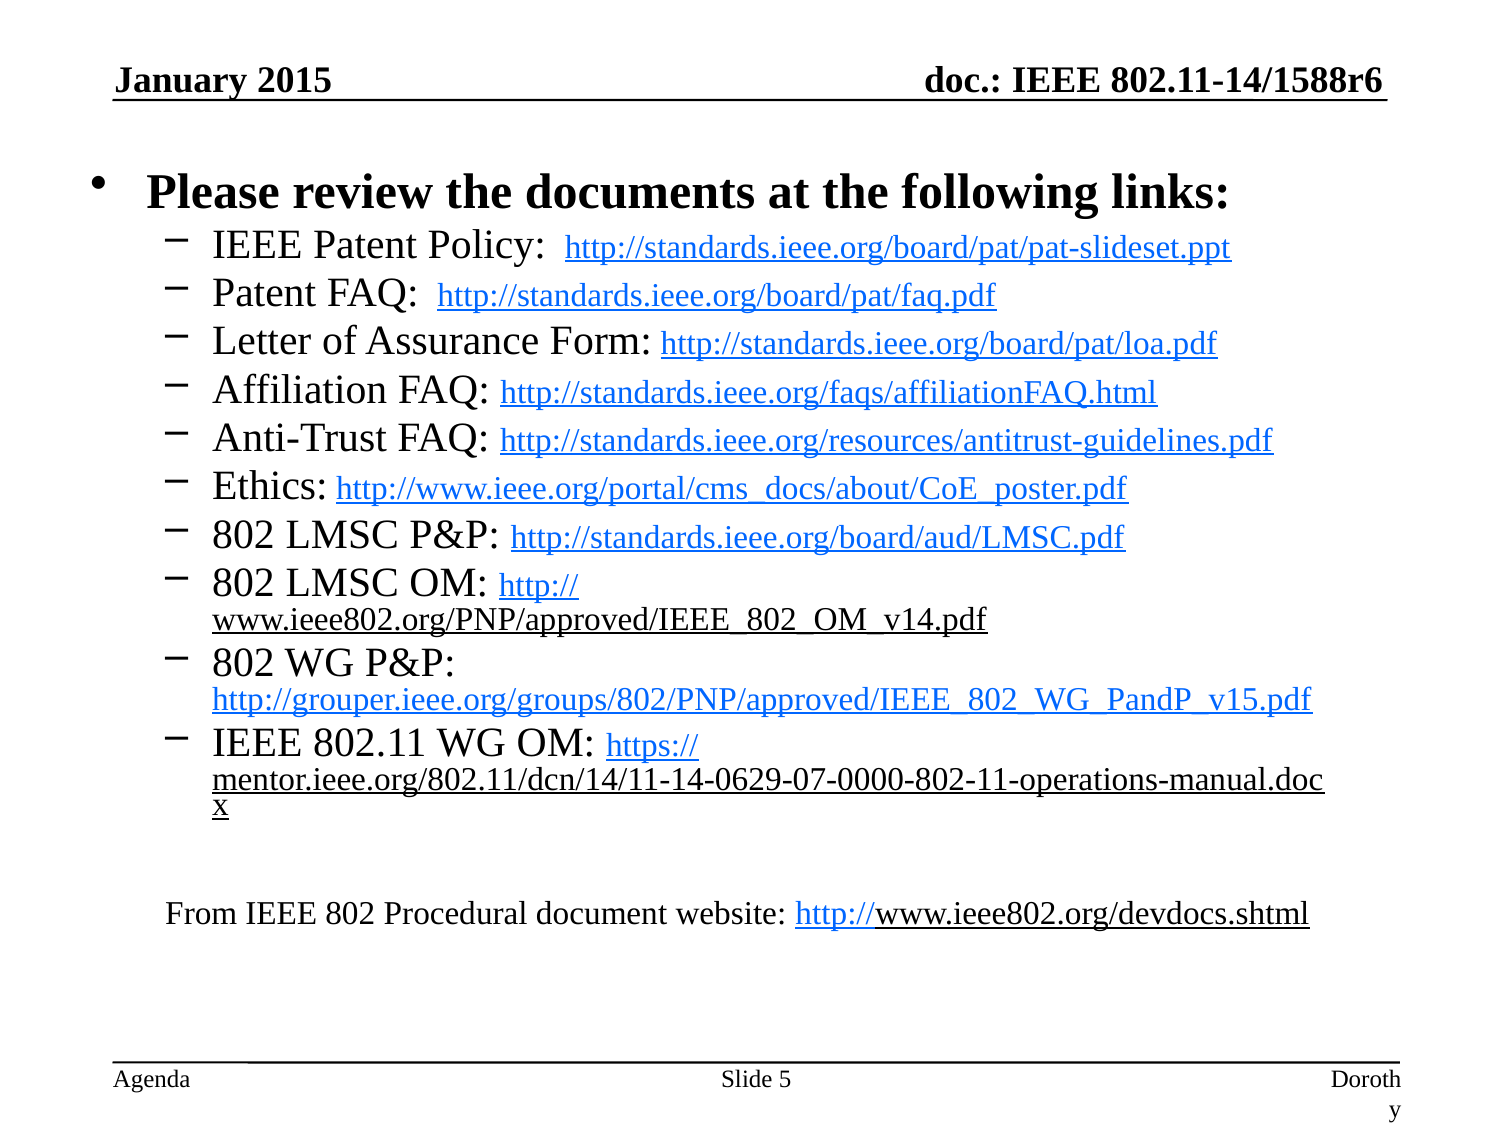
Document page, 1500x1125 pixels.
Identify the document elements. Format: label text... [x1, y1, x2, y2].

footer Dorothy Stanley, Aruba Networks [1325, 1062, 1402, 1093]
slide_number Slide 5 [712, 1062, 800, 1093]
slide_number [114, 54, 425, 100]
list Please review the documents at the following links: IEEE Patent Policy: http://standards.ieee.org/board/pat/pat-slideset.ppt Patent FAQ: http://standards.ieee.org/board/pat/faq.pdf Letter of Assurance Form: http://standards.ieee.org/board/pat/loa.pdf Affiliation FAQ: http://standards.ieee.org/faqs/affiliationFAQ.html Anti-Trust FAQ: http://standards.ieee.org/resources/antitrust-guidelines.pdf Ethics: http://www.ieee.org/portal/cms_docs/about/CoE_poster.pdf 802 LMSC P&P: http://standards.ieee.org/board/aud/LMSC.pdf 802 LMSC OM: http://www.ieee802.org/PNP/approved/IEEE_802_OM_v14.pdf 802 WG P&P: http://grouper.ieee.org/groups/802/PNP/approved/IEEE_802_WG_PandP_v15.pdf IEEE 802.11 WG OM: https://mentor.ieee.org/802.11/dcn/14/11-14-0629-07-0000-802-11-operations-manual.docx From IEEE 802 Procedural document website: http://www.ieee802.org/devdocs.shtml [75, 162, 1350, 1038]
